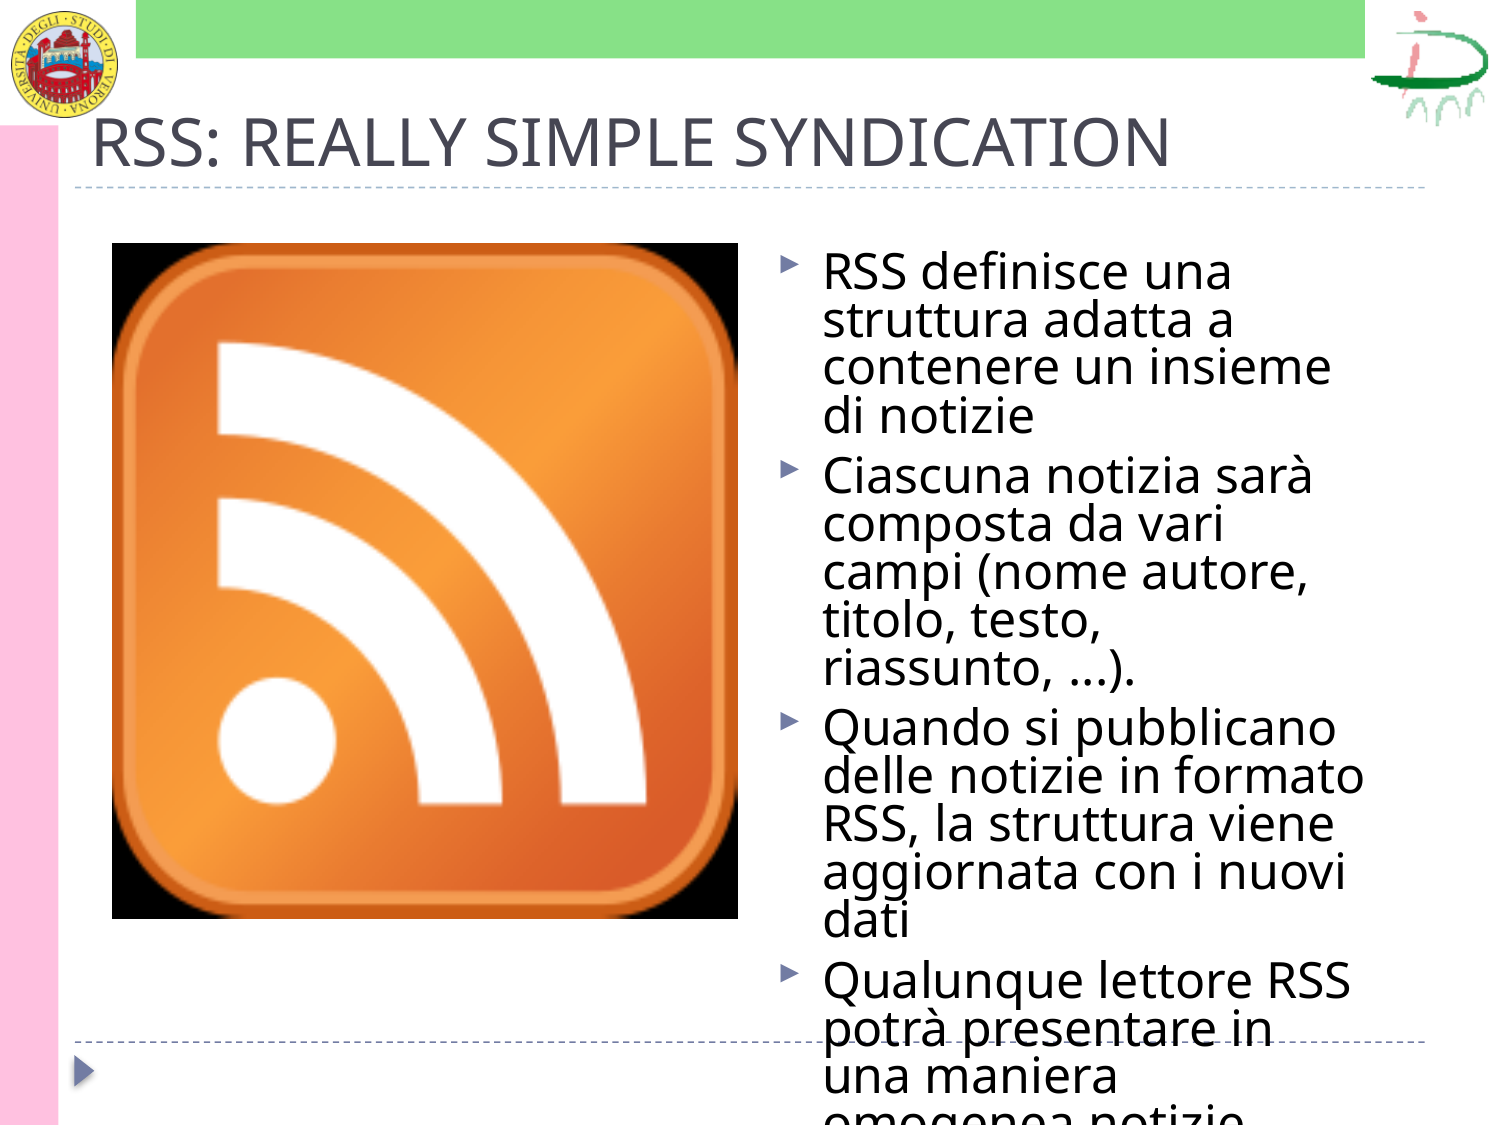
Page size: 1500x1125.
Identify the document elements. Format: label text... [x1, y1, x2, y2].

text_box RSS definisce una struttura adatta a contenere un insieme di notizie Ciascuna notizia sarà composta da vari campi (nome autore, titolo, testo, riassunto, ...). Quando si pubblicano delle notizie in formato RSS, la struttura viene aggiornata con i nuovi dati Qualunque lettore RSS potrà presentare in una maniera omogenea notizie provenienti dalle fonti più diverse. [762, 243, 1388, 919]
picture [112, 243, 738, 919]
title RSS: REALLY SIMPLE SYNDICATION [74, 81, 1426, 188]
picture [11, 11, 118, 118]
picture [1371, 11, 1489, 129]
